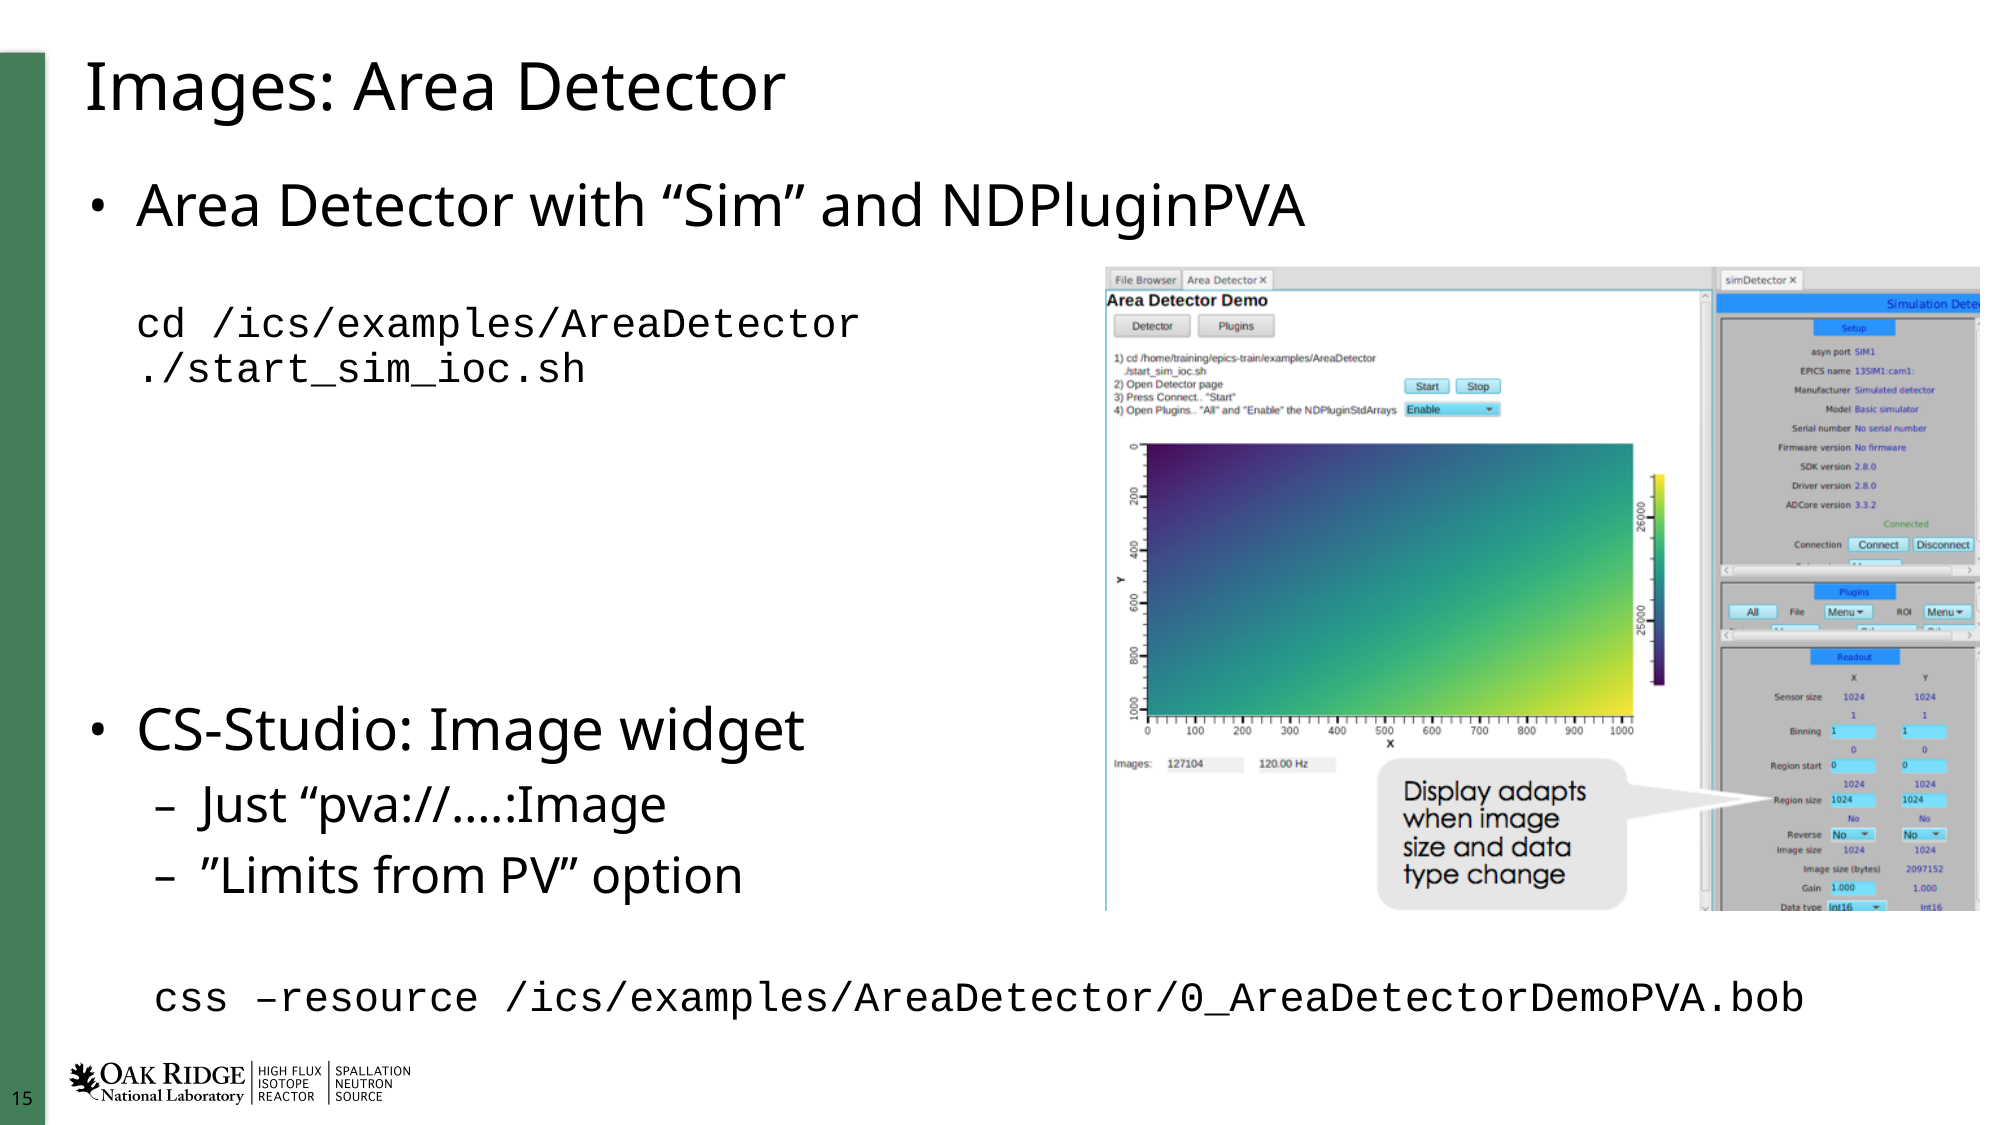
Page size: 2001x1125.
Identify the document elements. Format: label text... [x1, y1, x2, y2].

picture [66, 1058, 413, 1108]
picture [1099, 259, 1980, 911]
list Area Detector with “Sim” and NDPluginPVA cd /ics/examples/AreaDetector ./start_sim_ioc.sh CS-Studio: Image widget Just “pva://….:Image ”Limits from PV” option css –resource /ics/examples/AreaDetector/0_AreaDetectorDemoPVA.bob [73, 168, 2000, 1081]
title Images: Area Detector [70, 44, 1946, 134]
